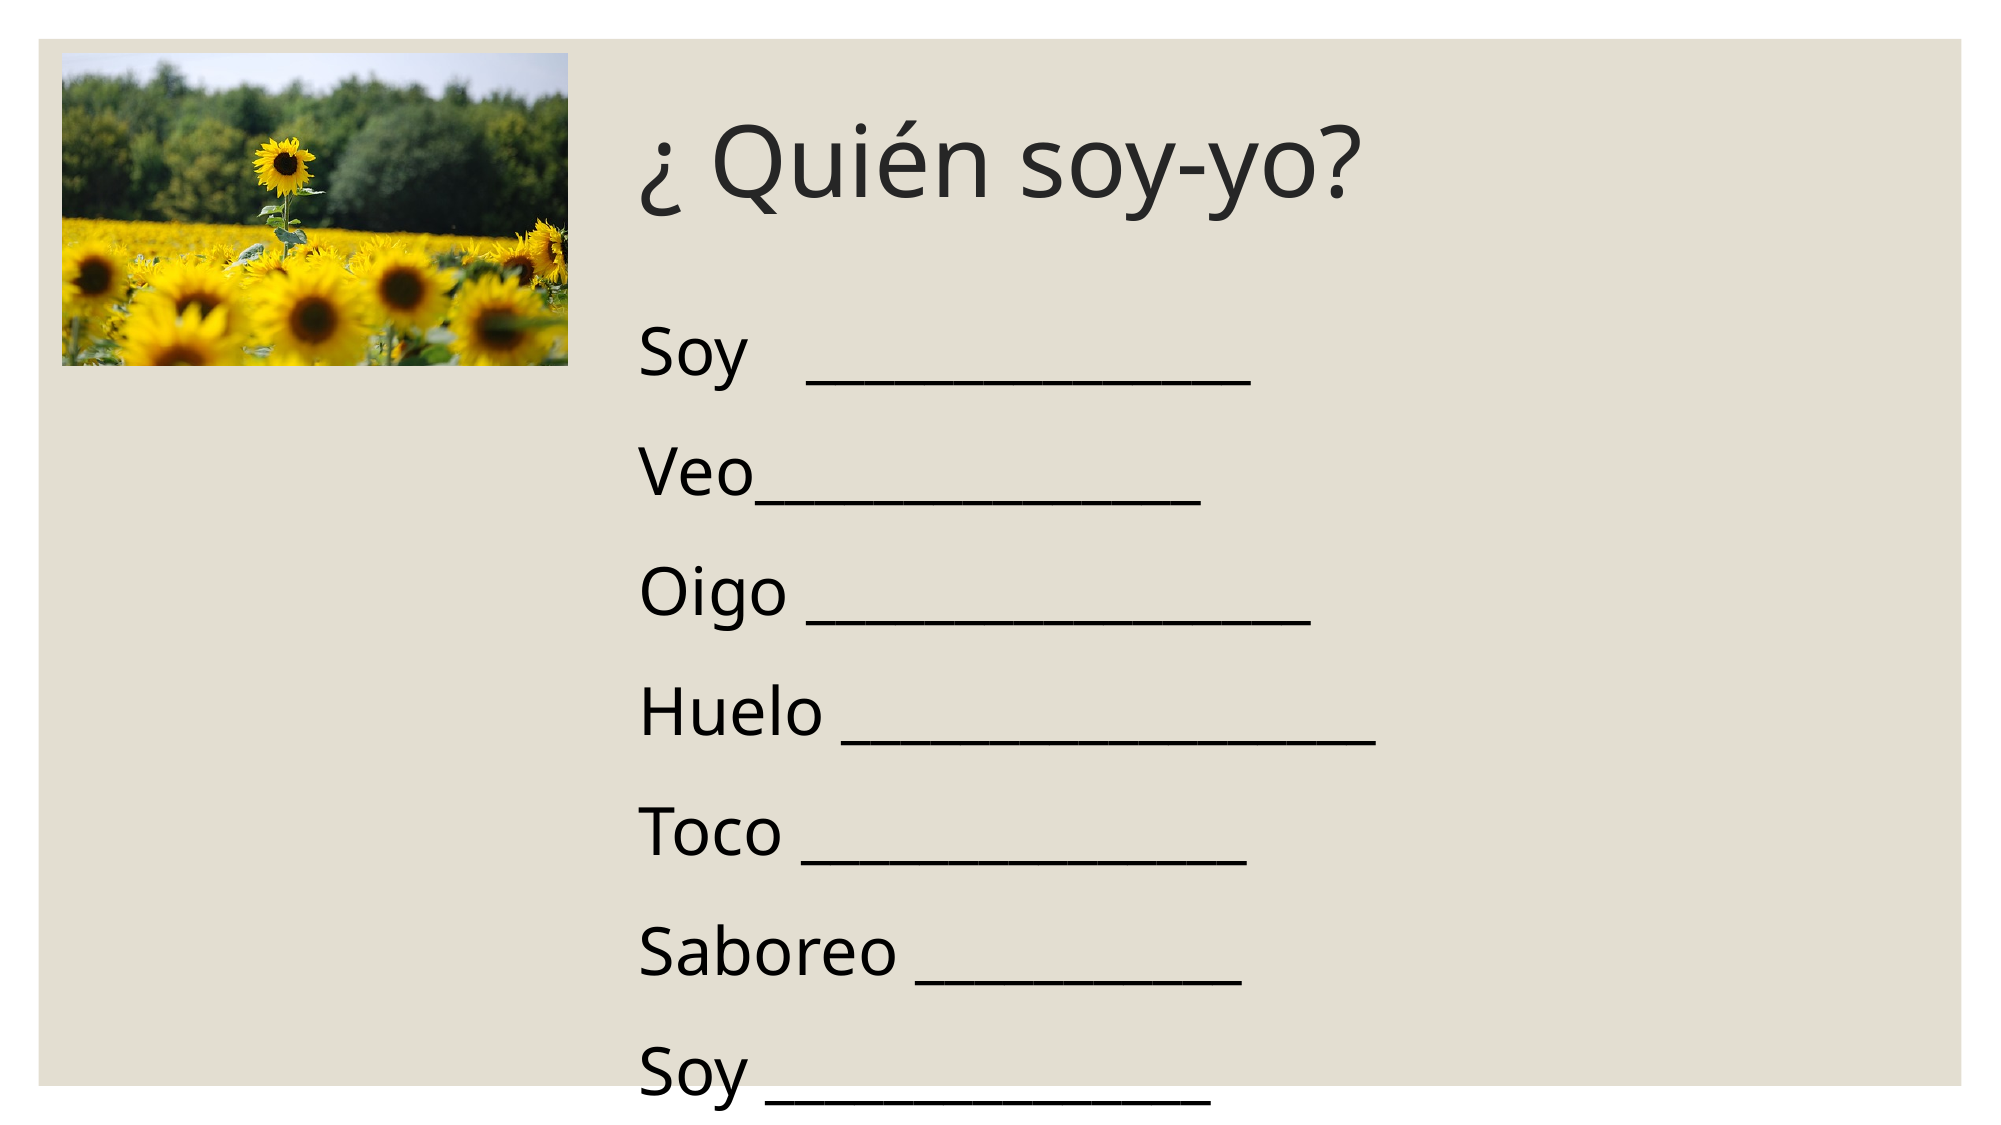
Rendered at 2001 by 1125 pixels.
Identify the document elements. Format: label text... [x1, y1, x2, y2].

picture [62, 53, 568, 366]
title ¿ Quién soy-yo? [570, 52, 1828, 278]
text_box Soy _______________ Veo_______________ Oigo _________________ Huelo __________________ Toco _______________ Saboreo ___________ Soy _______________ [624, 261, 2000, 1116]
